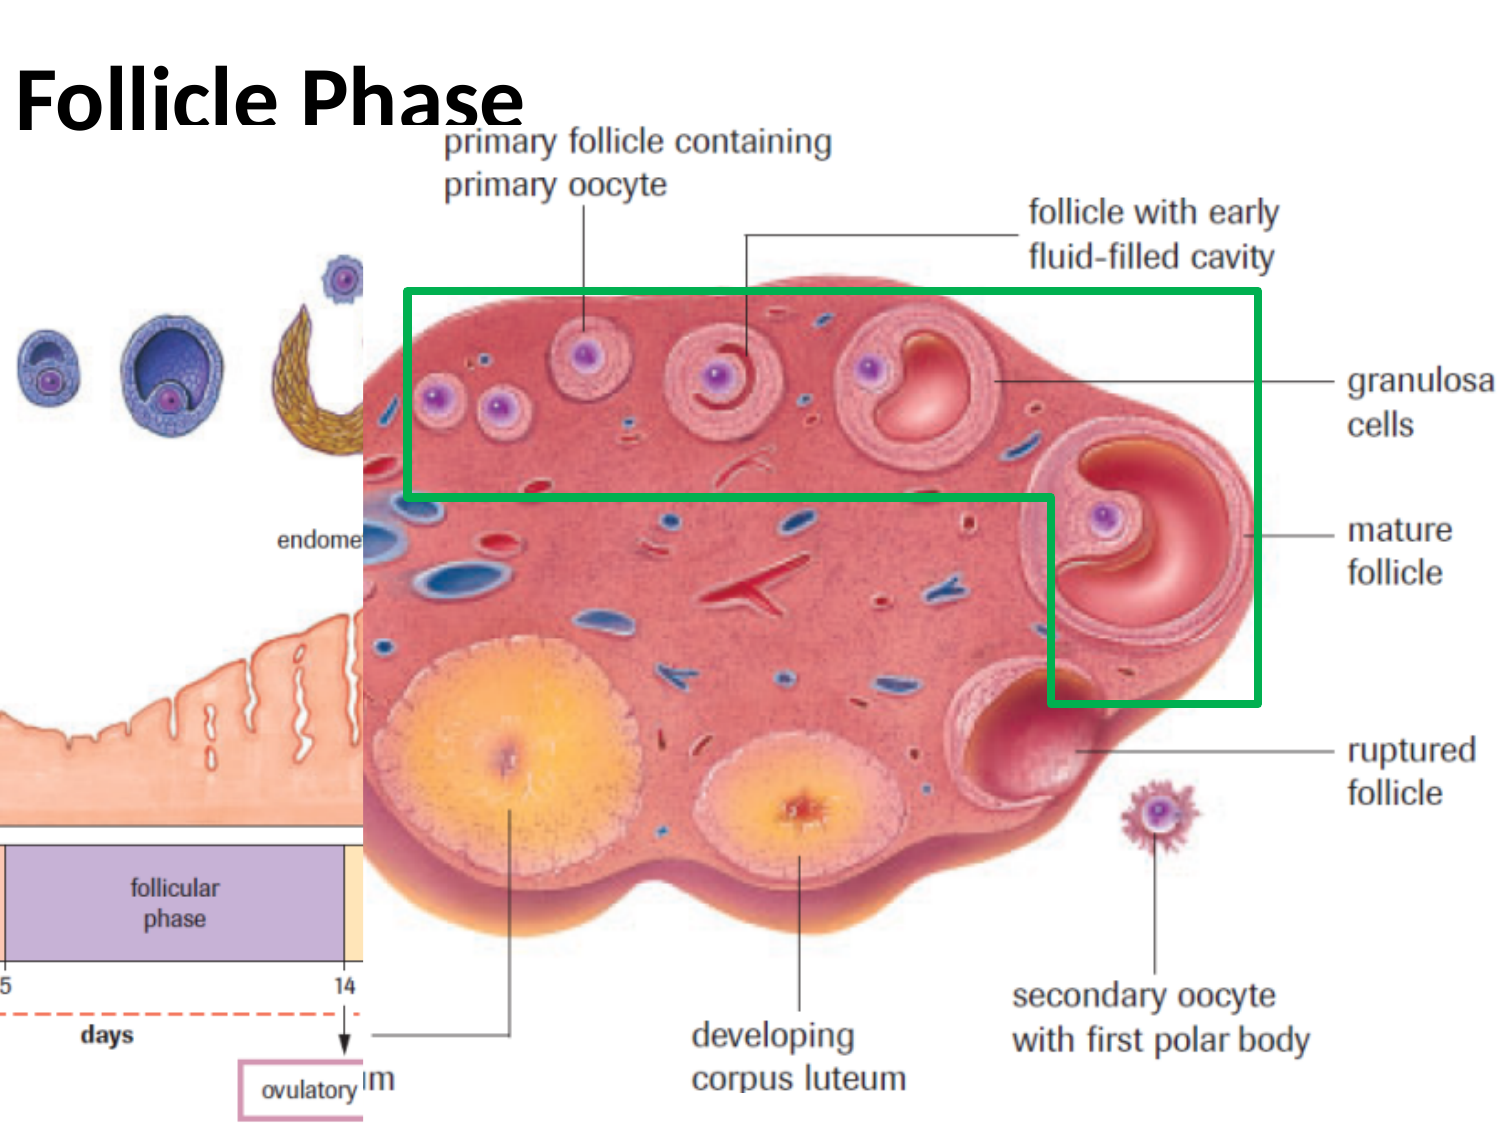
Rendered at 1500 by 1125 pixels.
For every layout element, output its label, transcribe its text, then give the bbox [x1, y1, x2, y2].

picture [0, 125, 1500, 1125]
title Follicle Phase [0, 0, 1350, 188]
